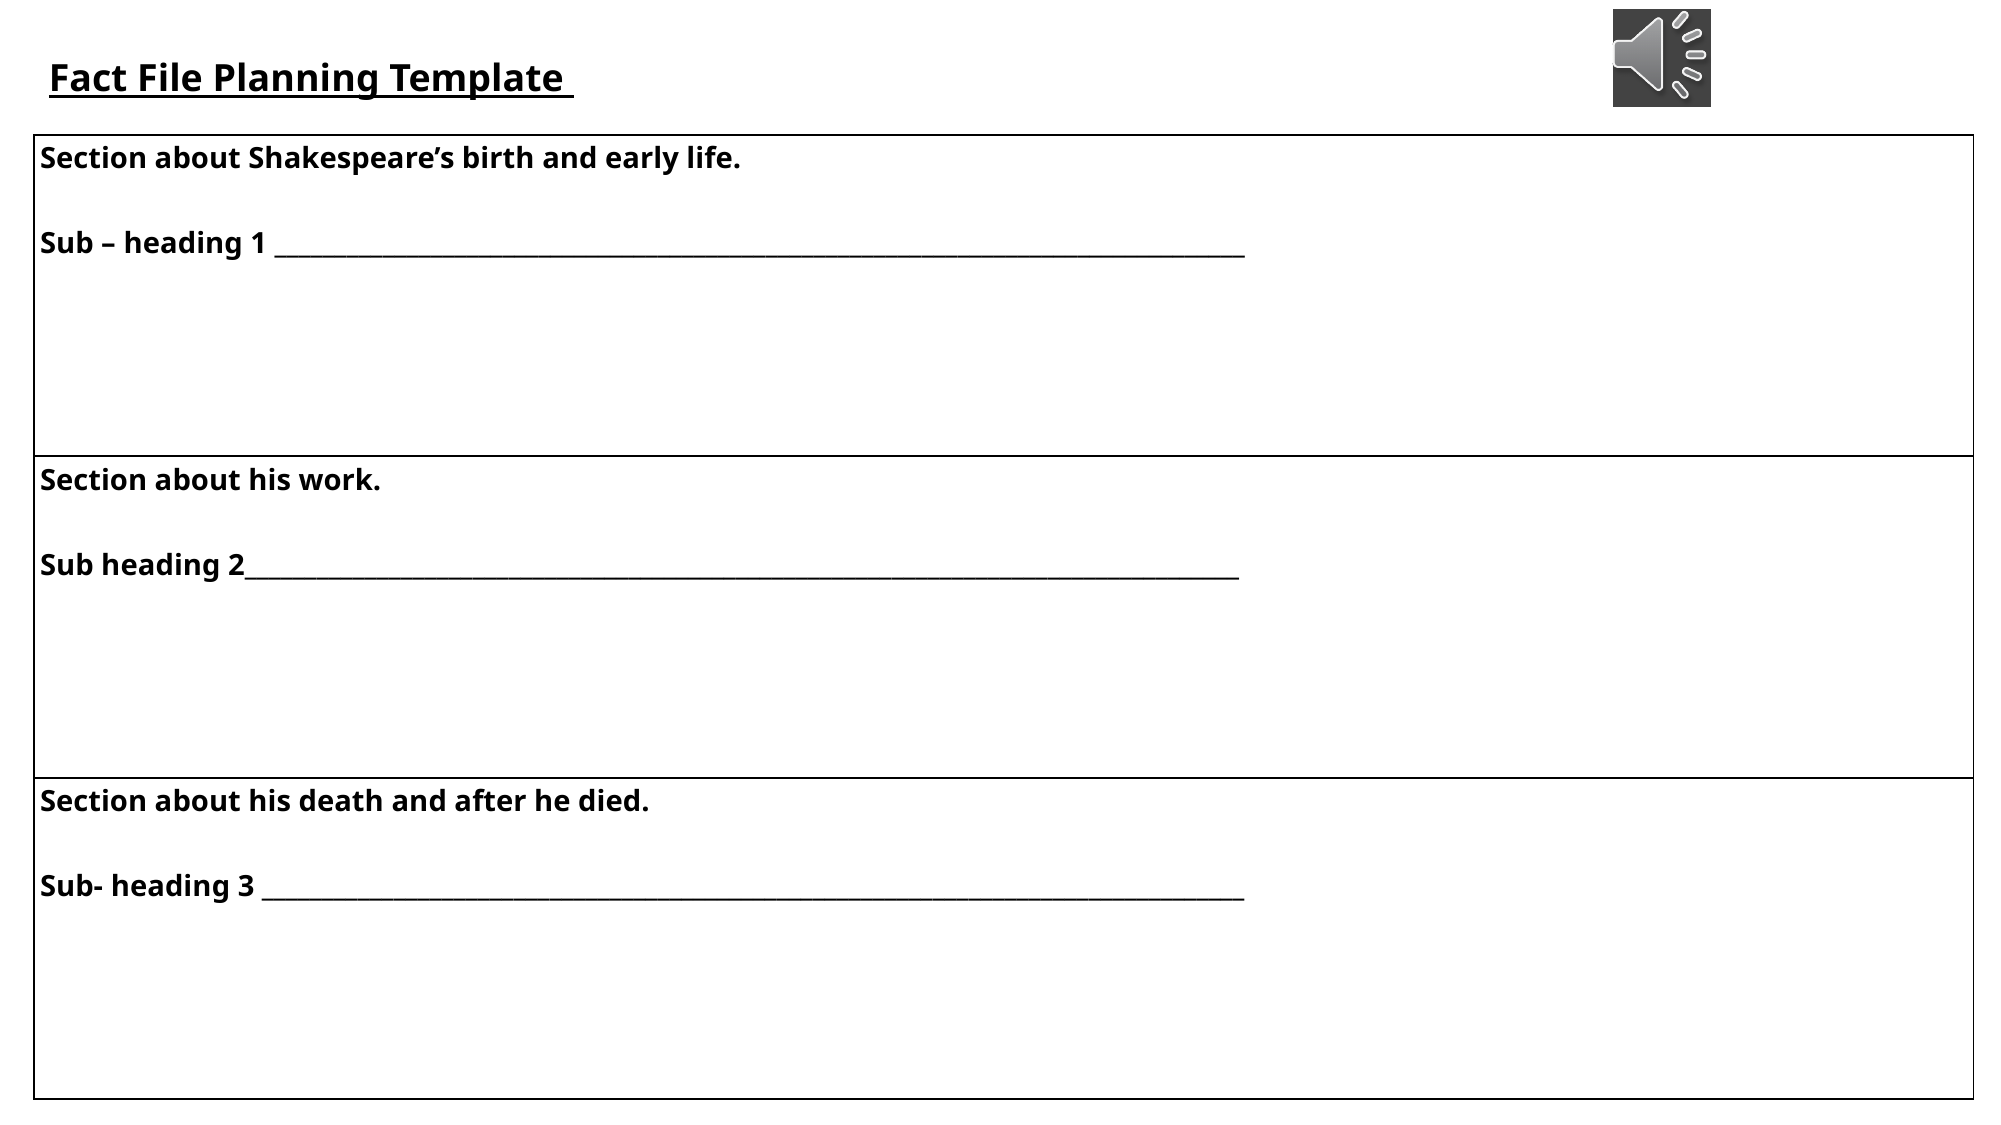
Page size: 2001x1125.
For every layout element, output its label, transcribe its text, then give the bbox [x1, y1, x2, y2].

table_header Section about Shakespeare’s birth and early life. Sub – heading 1 _________________________________________________________________________________ [35, 136, 1973, 455]
table_cell Section about his death and after he died. Sub- heading 3 __________________________________________________________________________________ [35, 779, 1973, 1098]
text_box Fact File Planning Template [34, 47, 607, 107]
table_cell Section about his work. Sub heading 2___________________________________________________________________________________ [35, 457, 1973, 777]
picture [1612, 7, 1713, 108]
